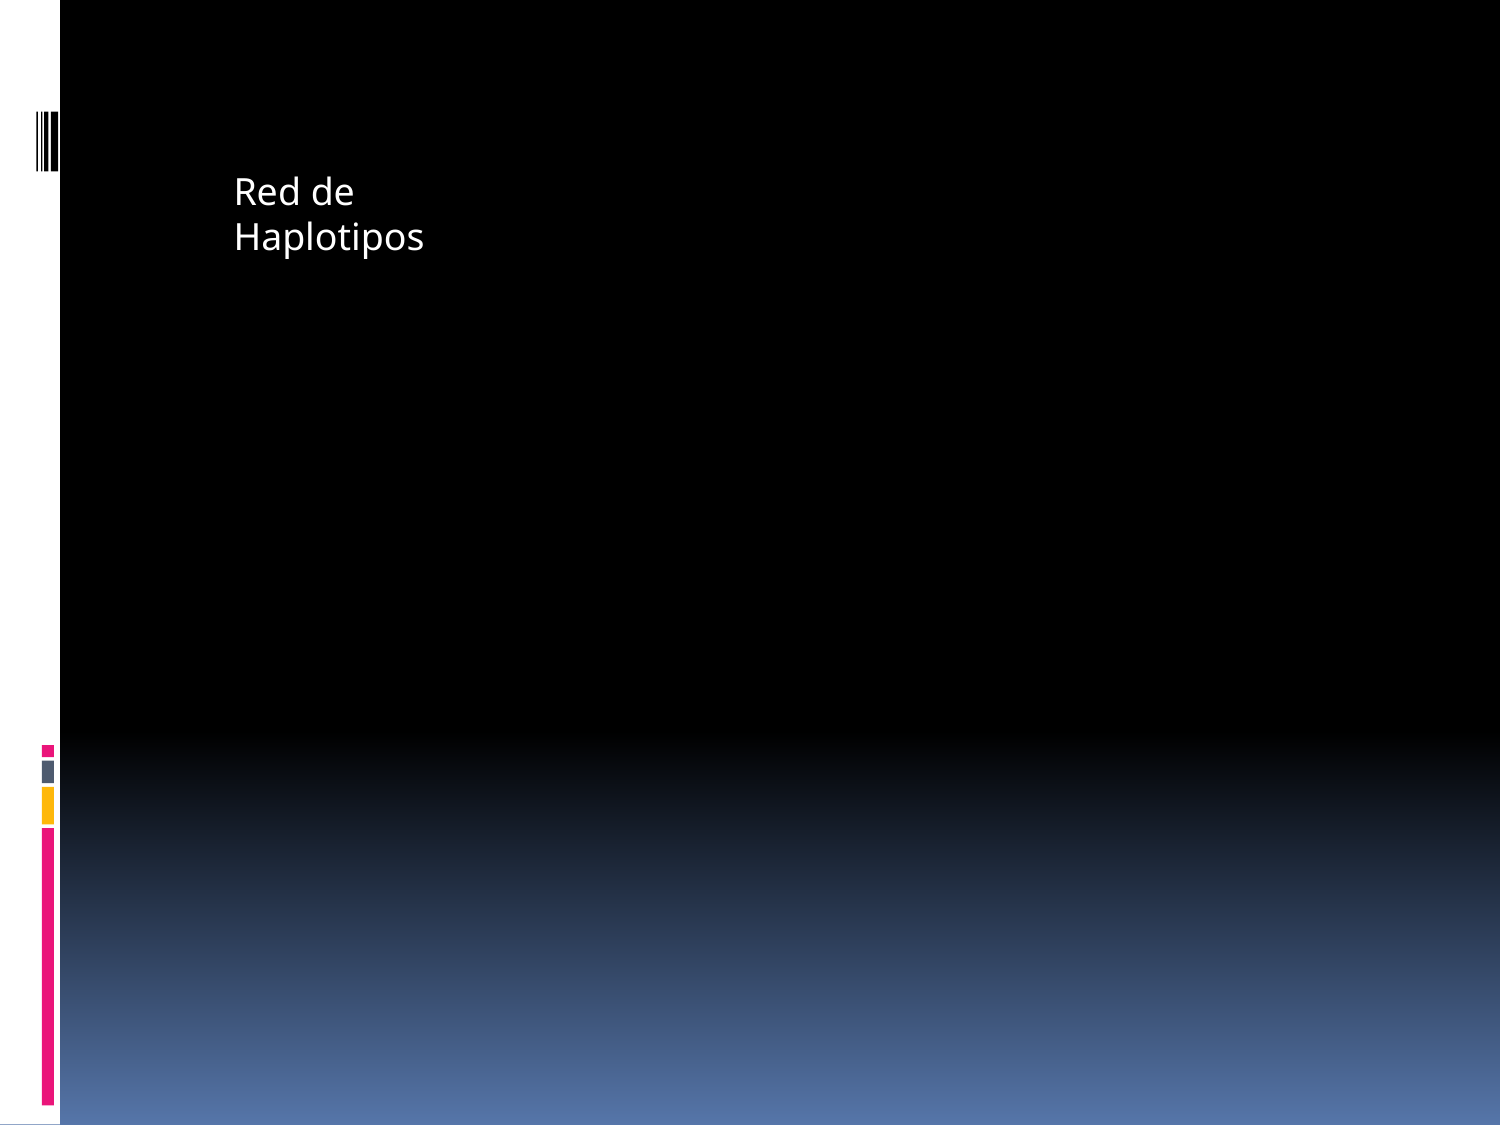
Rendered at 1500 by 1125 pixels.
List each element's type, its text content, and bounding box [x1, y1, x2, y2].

text_box Red de Haplotipos [218, 160, 535, 222]
picture [218, 408, 1146, 1092]
